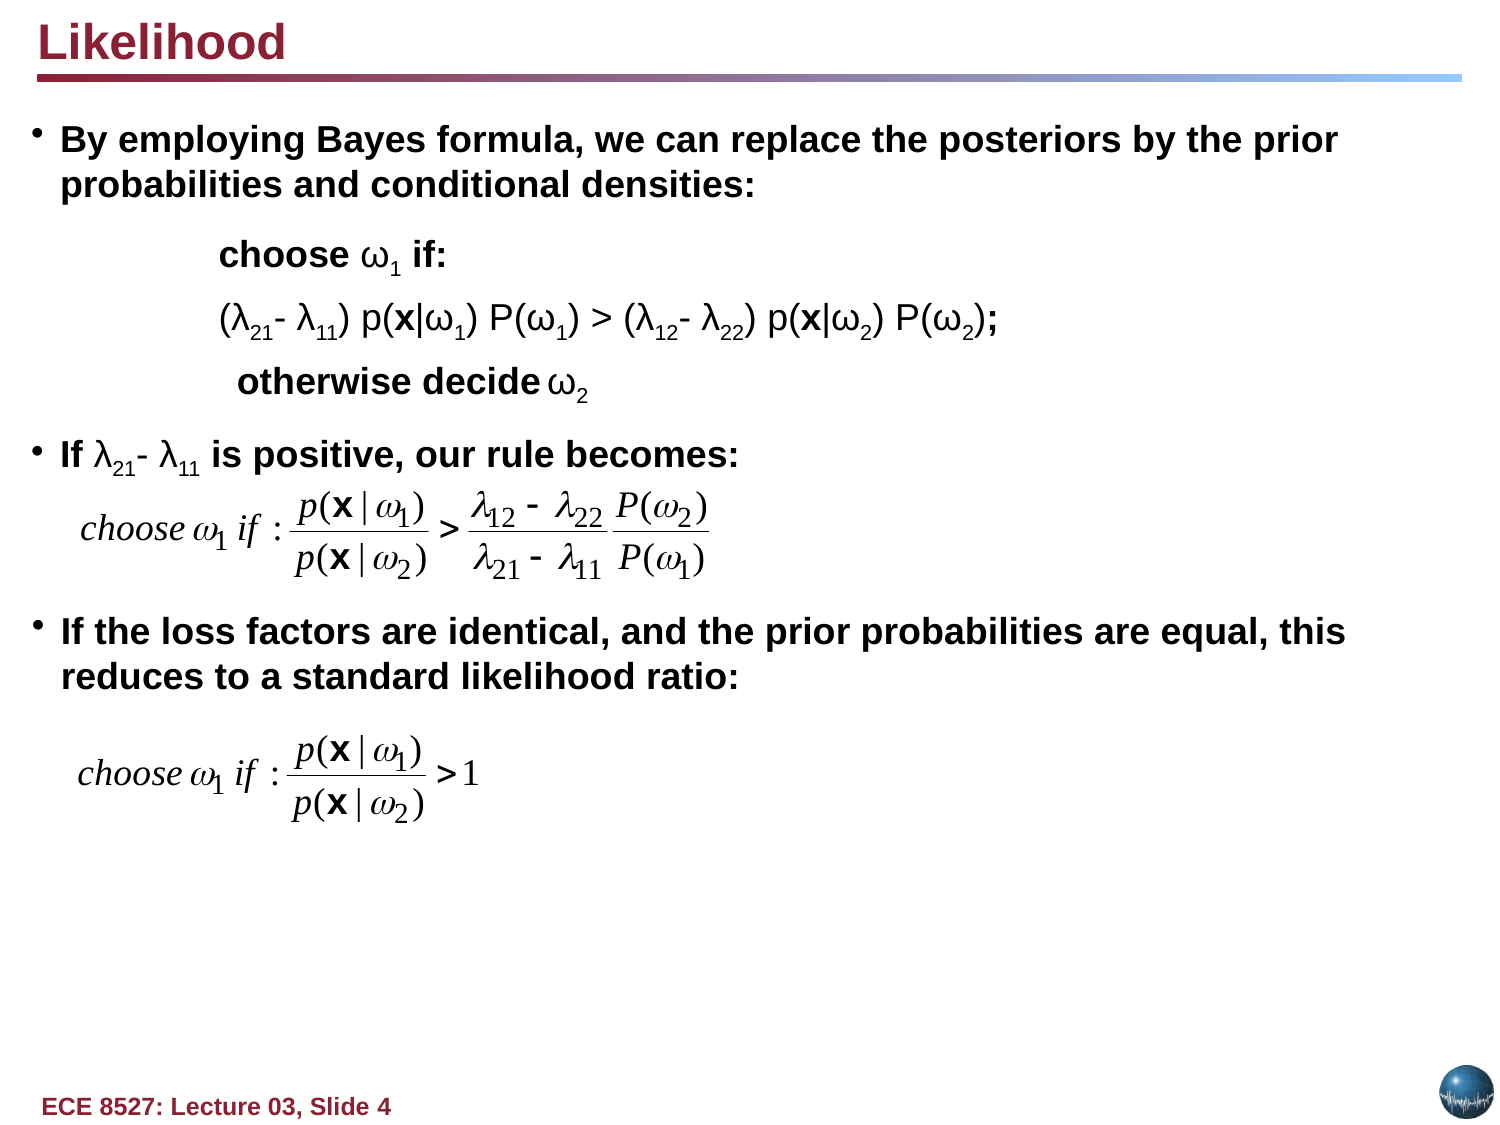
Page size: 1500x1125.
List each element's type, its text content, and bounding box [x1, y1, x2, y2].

picture [1439, 1065, 1494, 1119]
text_box By employing Bayes formula, we can replace the posteriors by the prior probabilities and conditional densities: choose ω1 if: (λ21- λ11) p(x|ω1) P(ω1) > (λ12- λ22) p(x|ω2) P(ω2); otherwise decide ω2 If λ21- λ11 is positive, our rule becomes: [31, 114, 1464, 536]
text_box If the loss factors are identical, and the prior probabilities are equal, this reduces to a standard likelihood ratio: [31, 607, 1465, 737]
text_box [74, 728, 481, 830]
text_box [76, 484, 715, 585]
text_box Likelihood [37, 9, 1163, 70]
